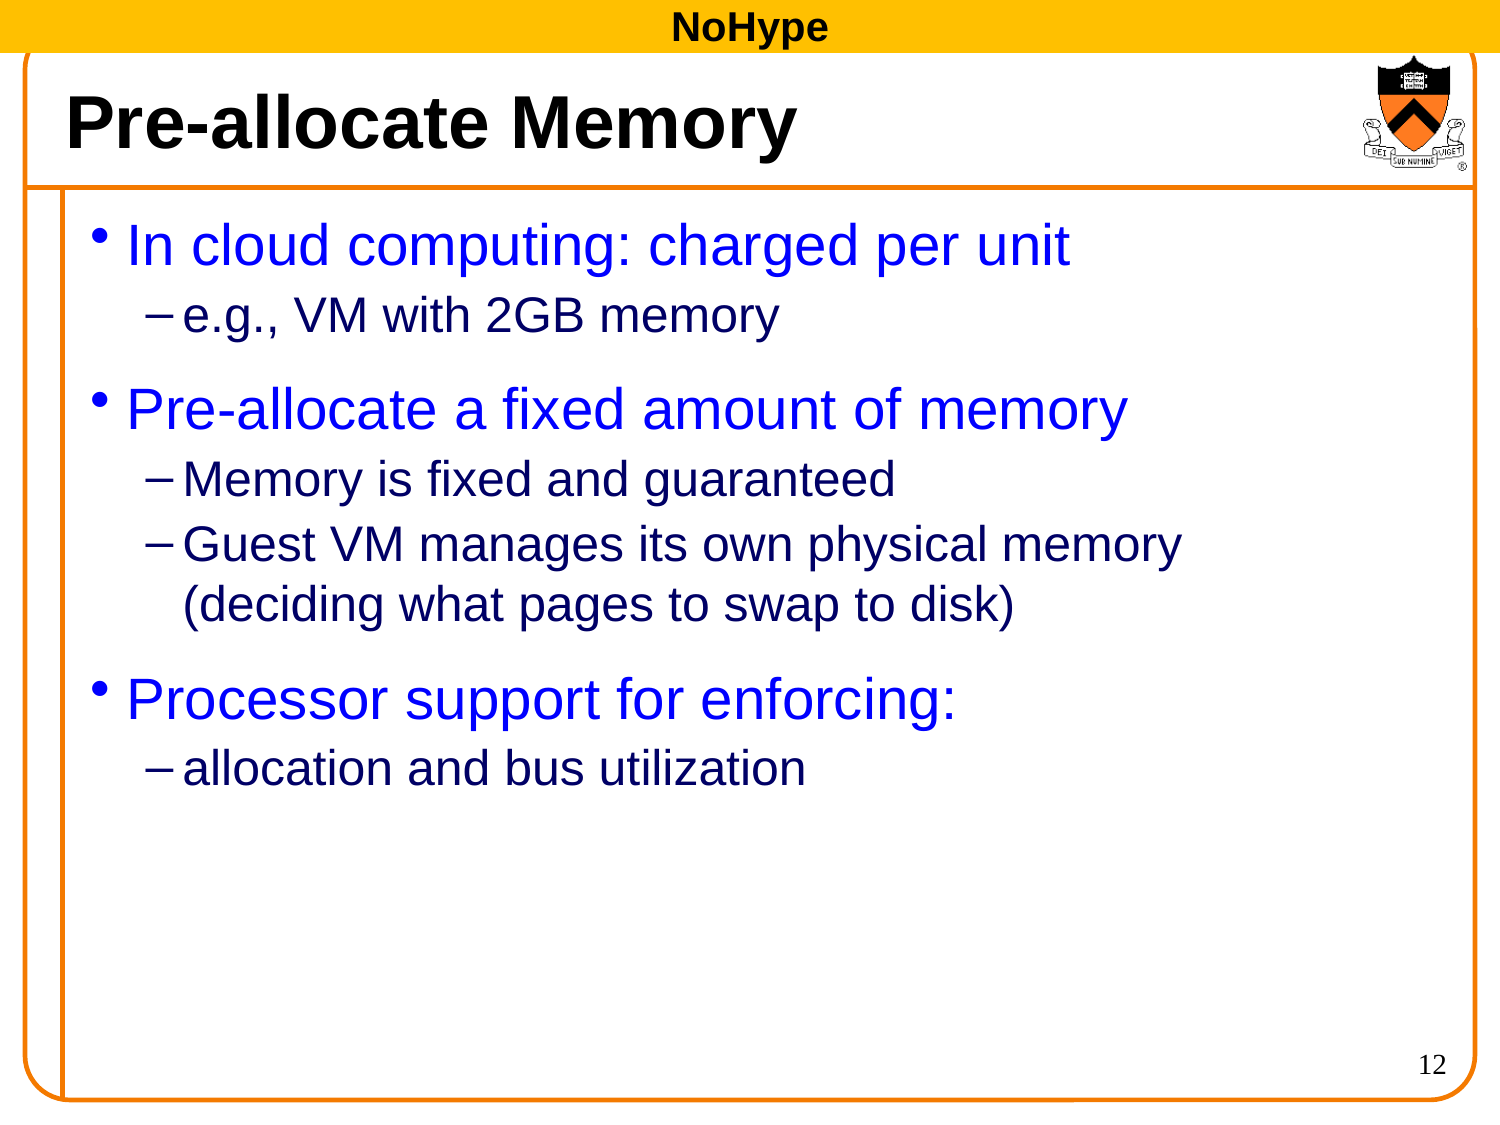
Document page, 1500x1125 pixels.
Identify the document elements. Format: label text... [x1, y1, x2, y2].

title Pre-allocate Memory [49, 62, 1374, 176]
text_box NoHype [0, 0, 1500, 50]
picture [1361, 52, 1467, 171]
slide_number 12 [1312, 1037, 1463, 1101]
list In cloud computing: charged per unit e.g., VM with 2GB memory Pre-allocate a fixed amount of memory Memory is fixed and guaranteed Guest VM manages its own physical memory (deciding what pages to swap to disk) Processor support for enforcing: allocation and bus utilization [74, 199, 1463, 1101]
